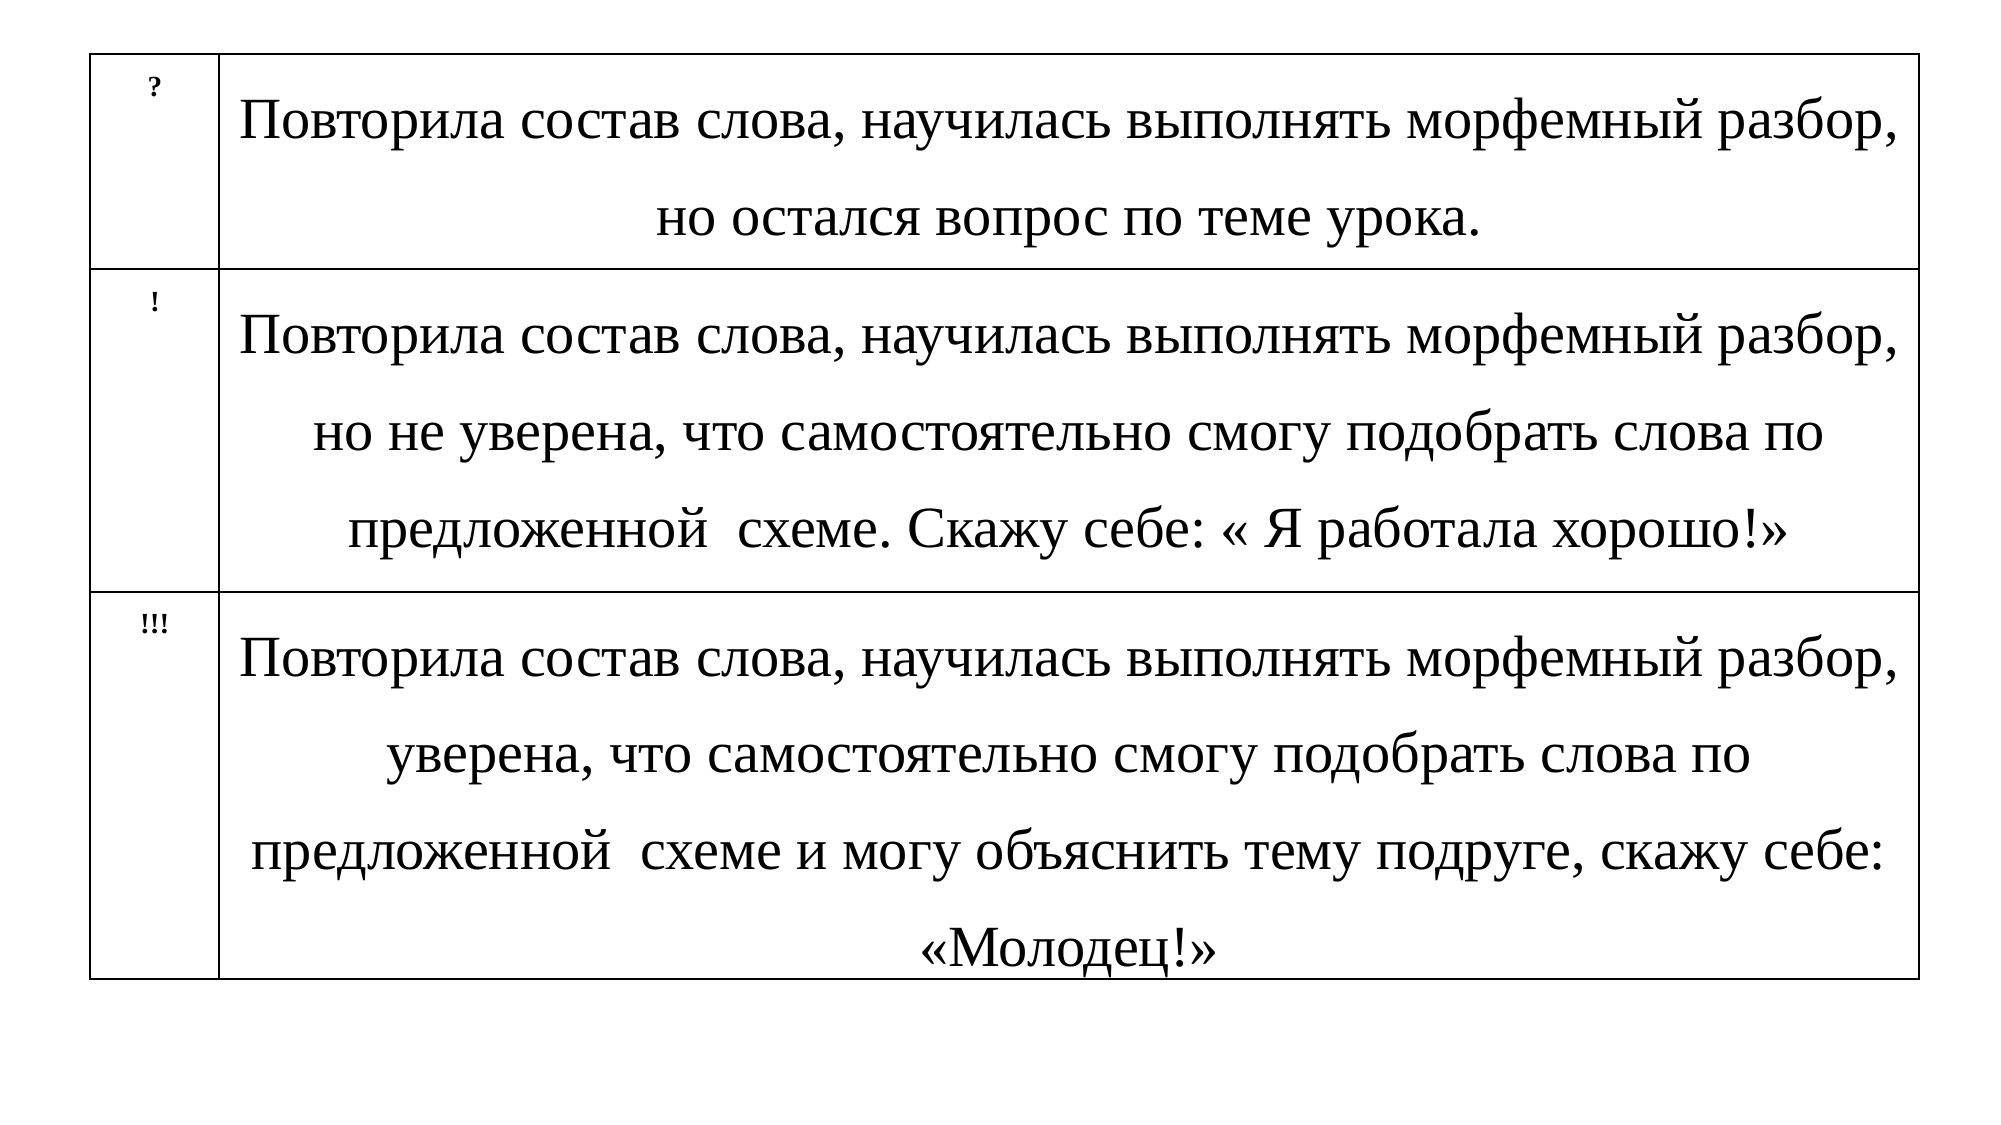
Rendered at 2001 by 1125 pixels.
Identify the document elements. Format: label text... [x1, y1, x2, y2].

table_cell !!! [91, 593, 218, 978]
table_cell ! [91, 270, 218, 591]
table_header Повторила состав слова, научилась выполнять морфемный разбор, но остался вопрос по теме урока. [220, 55, 1918, 268]
table_cell Повторила состав слова, научилась выполнять морфемный разбор, но не уверена, что самостоятельно смогу подобрать слова по предложенной схеме. Скажу себе: « Я работала хорошо!» [220, 270, 1918, 591]
table_cell Повторила состав слова, научилась выполнять морфемный разбор, уверена, что самостоятельно смогу подобрать слова по предложенной схеме и могу объяснить тему подруге, скажу себе: «Молодец!» [220, 593, 1918, 978]
table_header ? [91, 55, 218, 268]
